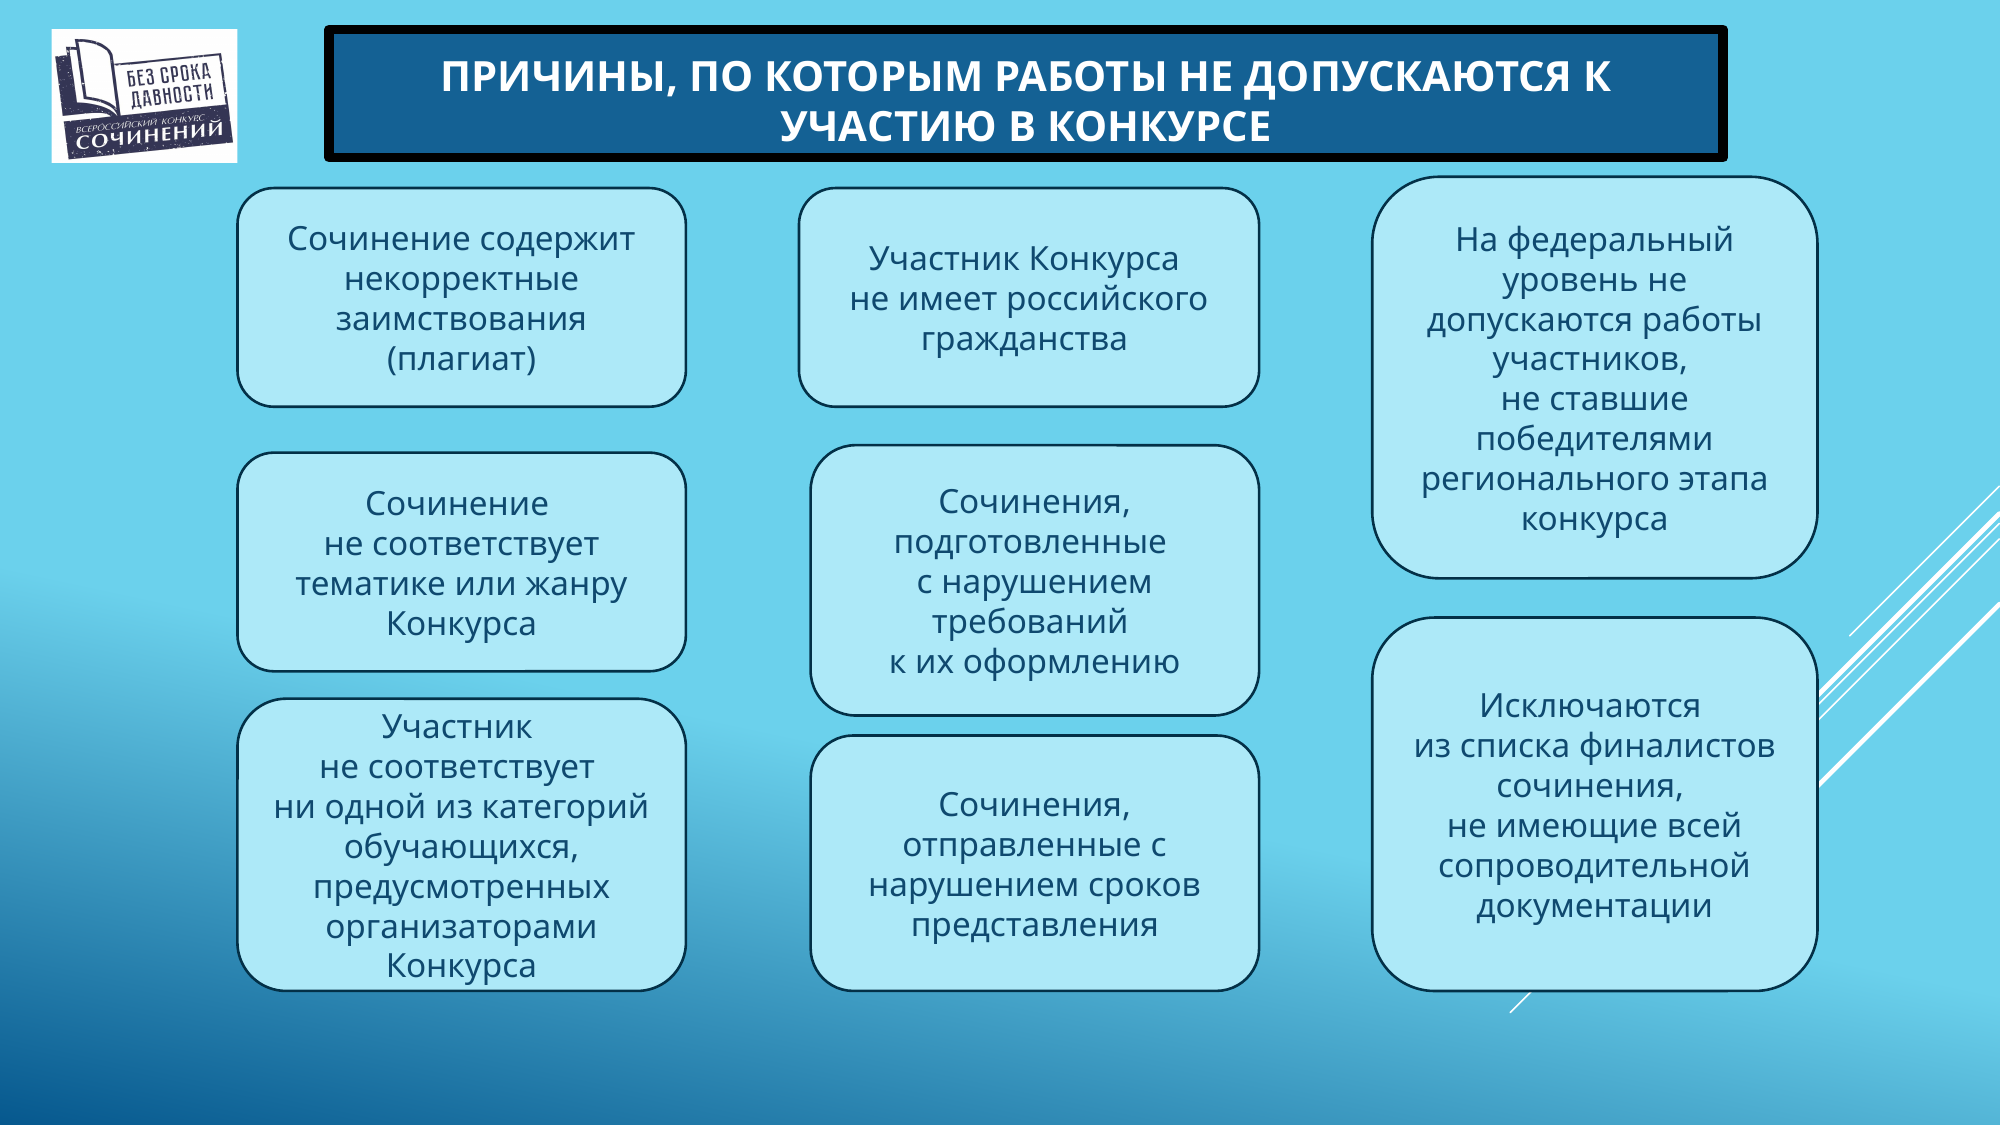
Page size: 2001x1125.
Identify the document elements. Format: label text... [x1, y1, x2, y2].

text_box Сочинение содержит некорректные заимствования (плагиат) [236, 186, 688, 409]
text_box Участник Конкурса не имеет российского гражданства [797, 186, 1261, 409]
text_box Исключаются из списка финалистов сочинения, не имеющие всей сопроводительной документации [1370, 616, 1819, 993]
picture [51, 29, 238, 163]
text_box Сочинение не соответствует тематике или жанру Конкурса [236, 451, 688, 673]
text_box На федеральный уровень не допускаются работы участников, не ставшие победителями регионального этапа конкурса [1370, 175, 1819, 580]
title ПРИЧИНЫ, ПО КОТОРЫМ РАБОТЫ НЕ ДОПУСКАЮТСЯ К УЧАСТИЮ В КОНКУРСЕ [329, 29, 1724, 158]
text_box Сочинения, подготовленные с нарушением требований к их оформлению [809, 443, 1261, 717]
text_box Участник не соответствует ни одной из категорий обучающихся, предусмотренных организаторами Конкурса [236, 697, 688, 993]
text_box Сочинения, отправленные с нарушением сроков представления [809, 734, 1261, 993]
